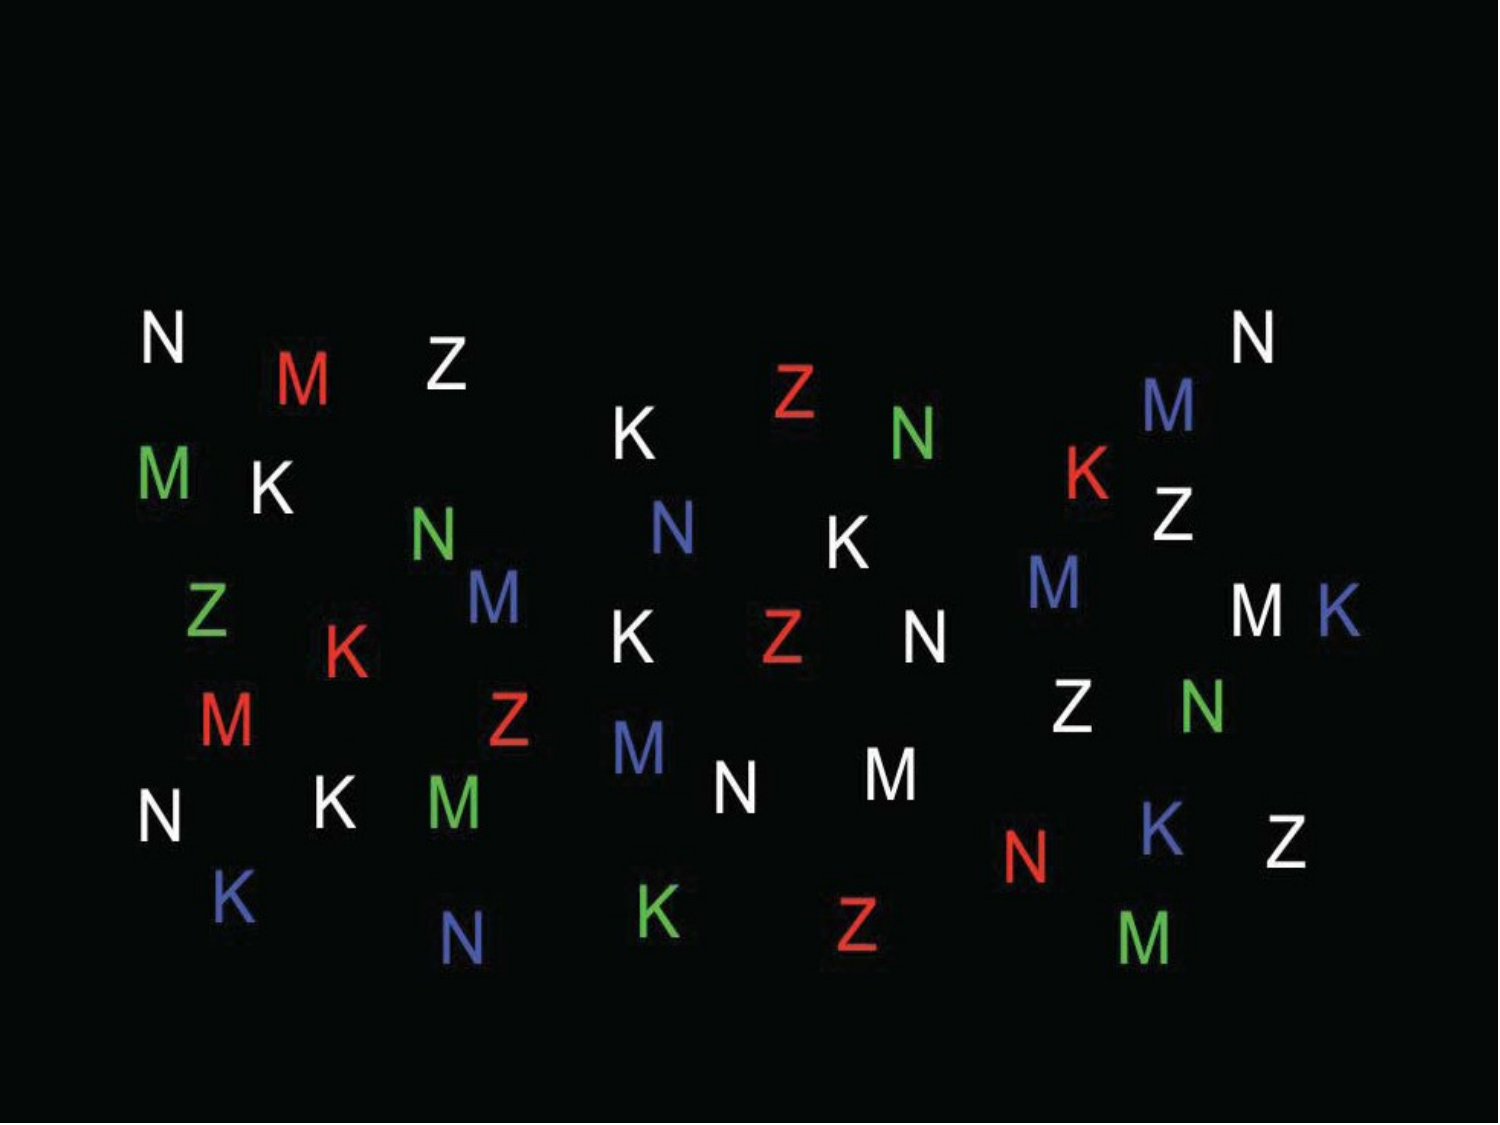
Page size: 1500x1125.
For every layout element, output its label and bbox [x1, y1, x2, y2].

text_box [0, 0, 1498, 1123]
